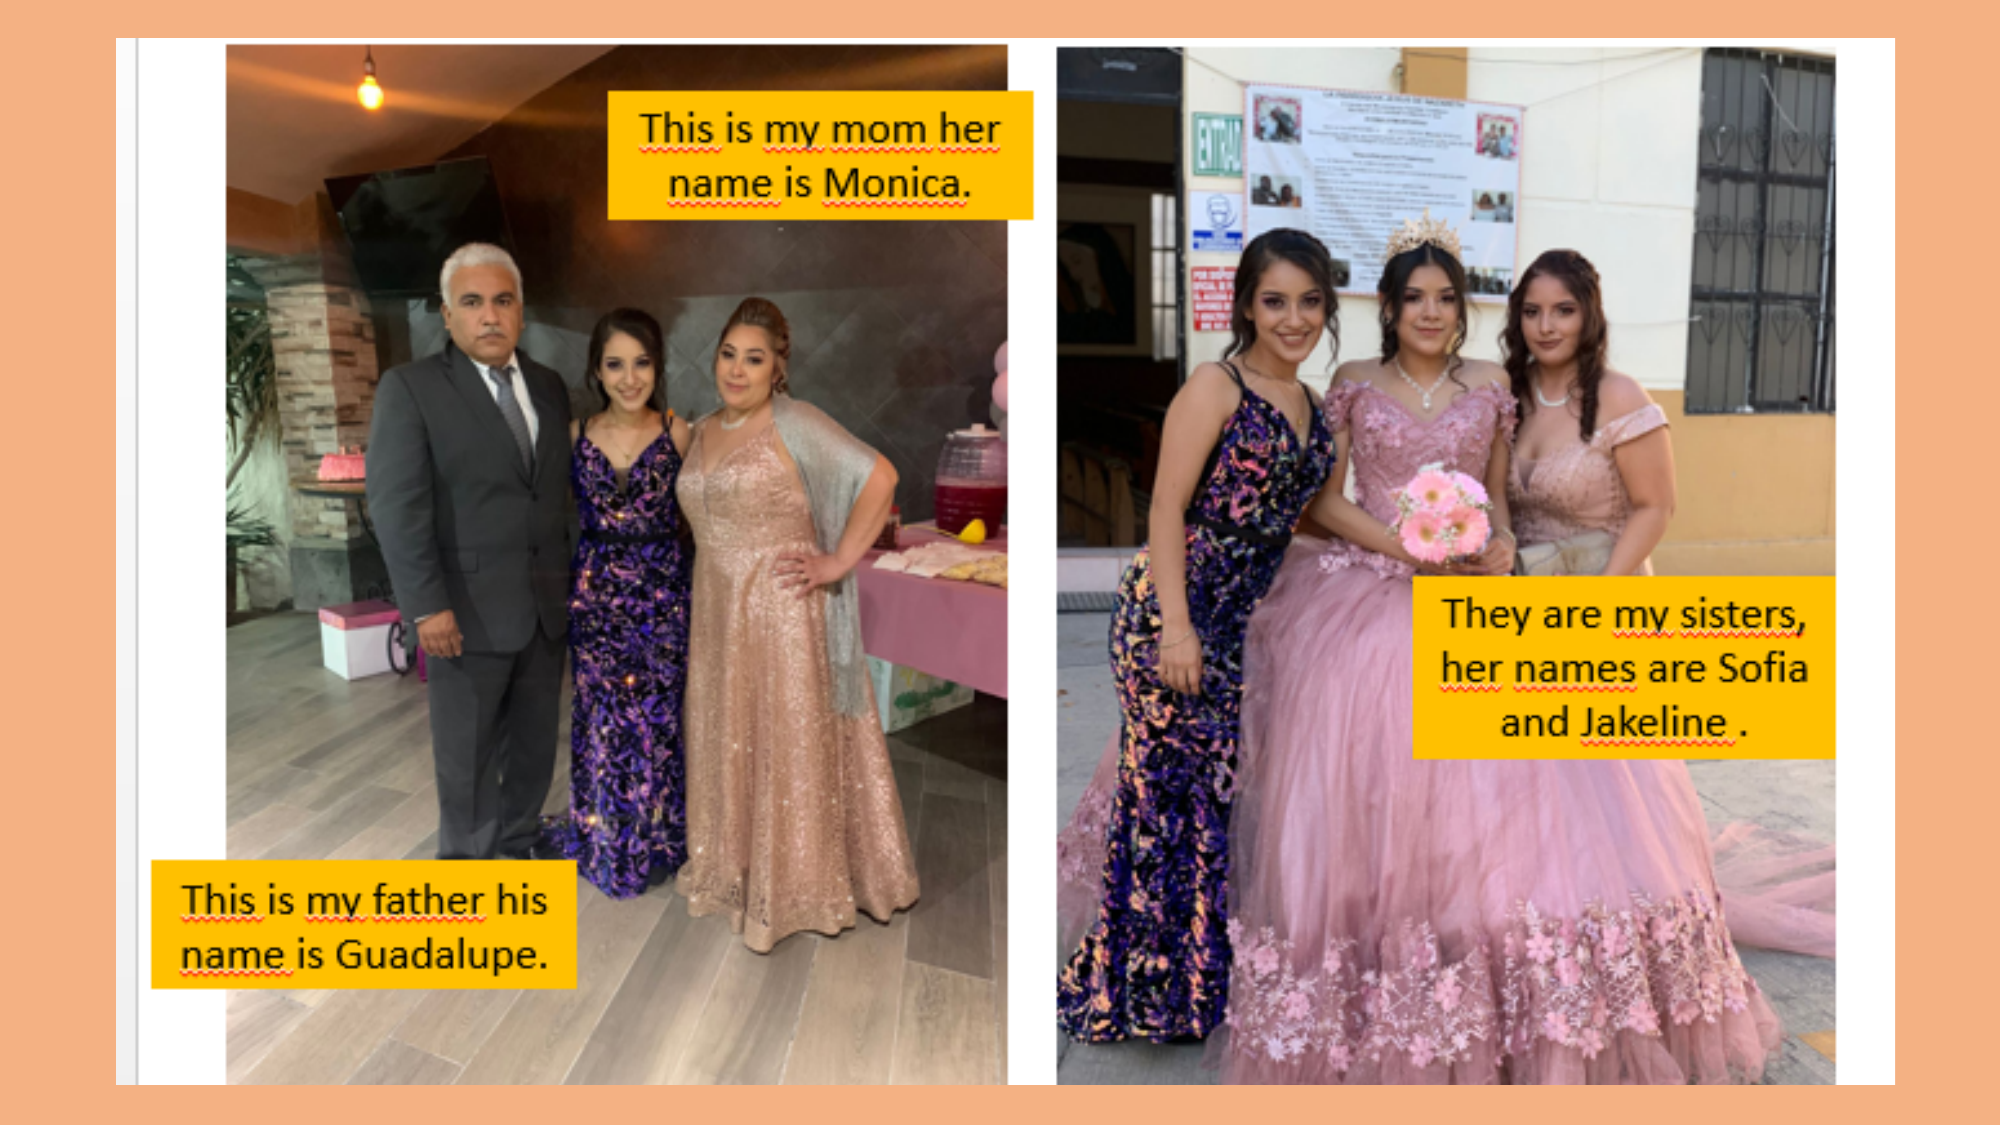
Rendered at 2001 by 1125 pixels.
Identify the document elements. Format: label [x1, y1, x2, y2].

picture [116, 37, 1896, 1085]
